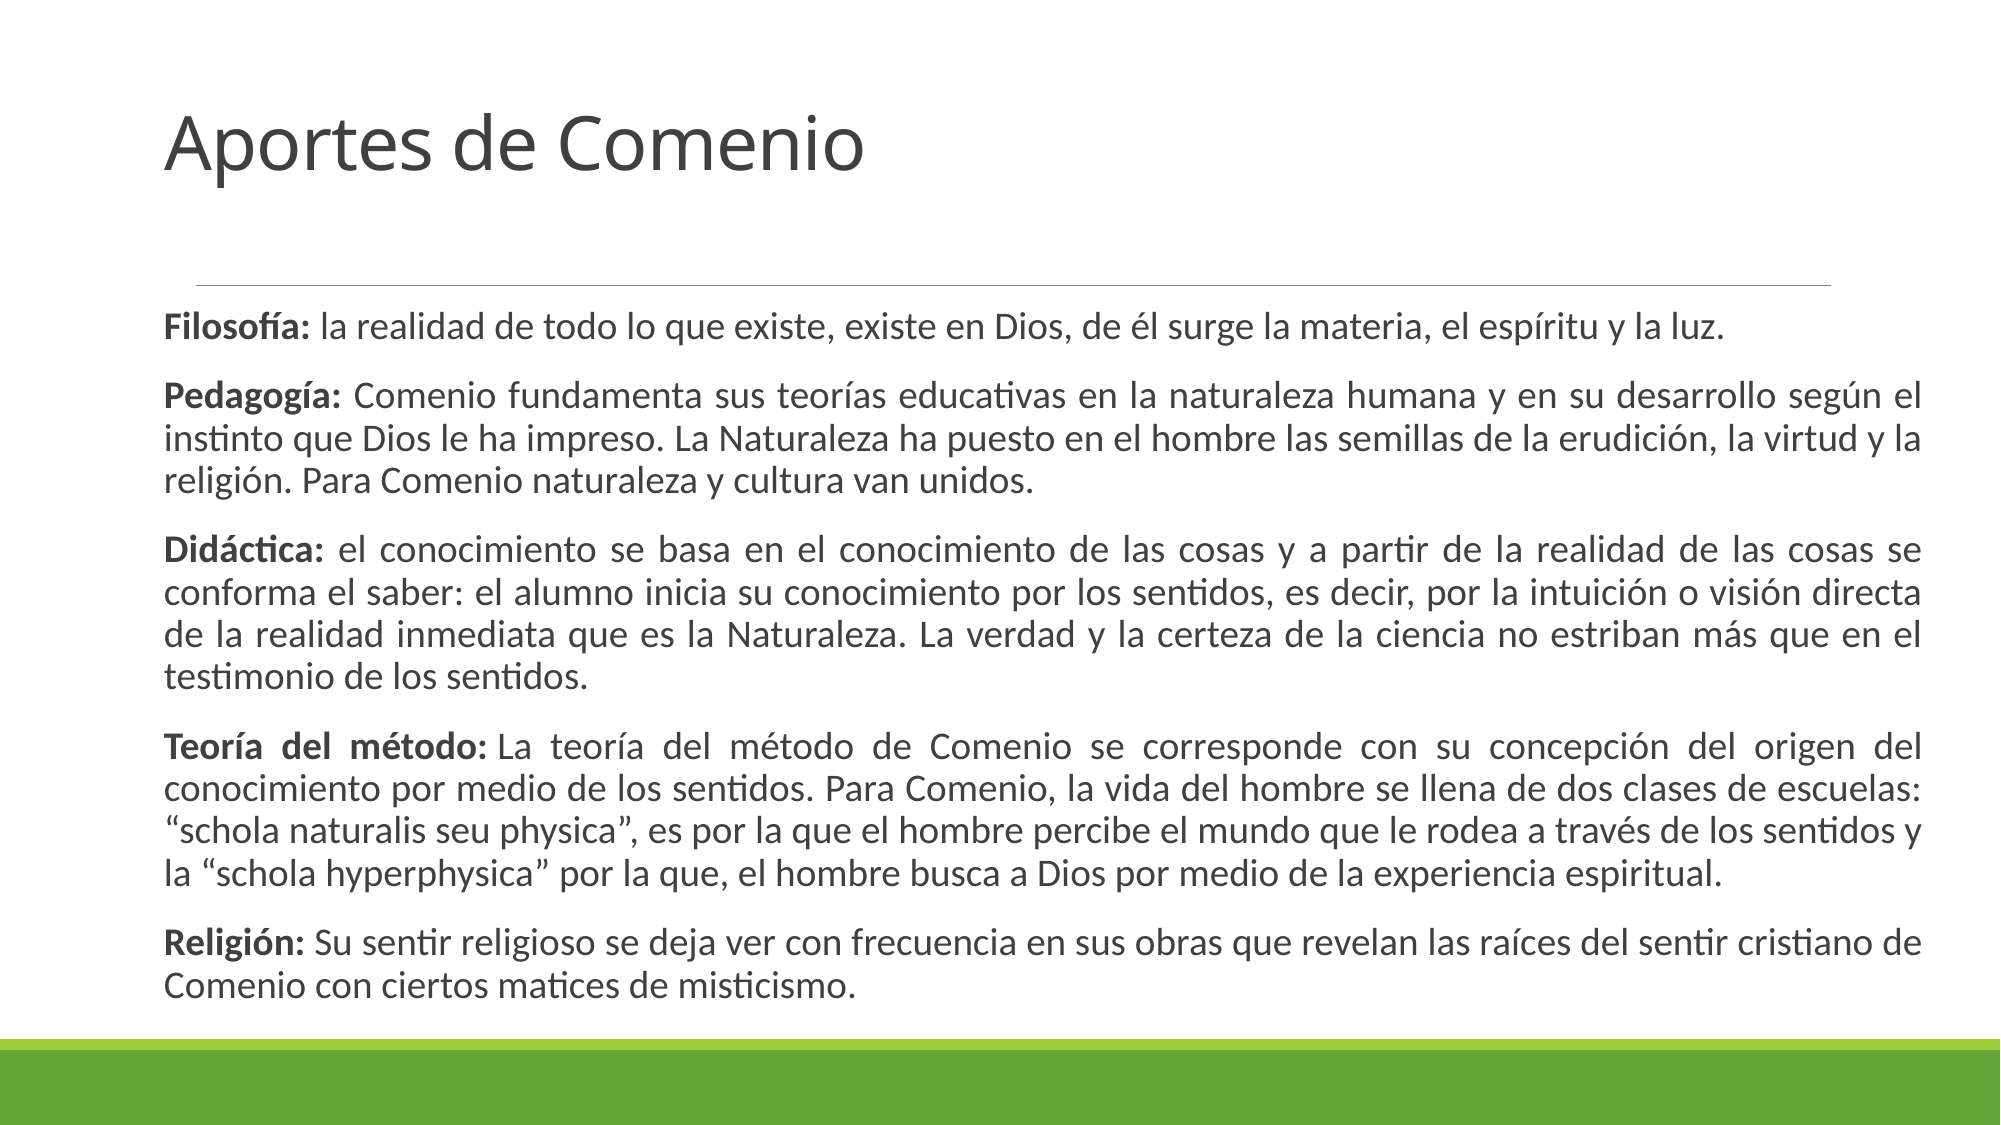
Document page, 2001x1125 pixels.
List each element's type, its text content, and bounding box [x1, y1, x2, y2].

title Aportes de Comenio [149, 101, 1851, 193]
list Filosofía: la realidad de todo lo que existe, existe en Dios, de él surge la materia, el espíritu y la luz. Pedagogía: Comenio fundamenta sus teorías educativas en la naturaleza humana y en su desarrollo según el instinto que Dios le ha impreso. La Naturaleza ha puesto en el hombre las semillas de la erudición, la virtud y la religión. Para Comenio naturaleza y cultura van unidos. Didáctica: el conocimiento se basa en el conocimiento de las cosas y a partir de la realidad de las cosas se conforma el saber: el alumno inicia su conocimiento por los sentidos, es decir, por la intuición o visión directa de la realidad inmediata que es la Naturaleza. La verdad y la certeza de la ciencia no estriban más que en el testimonio de los sentidos. Teoría del método: La teoría del método de Comenio se corresponde con su concepción del origen del conocimiento por medio de los sentidos. Para Comenio, la vida del hombre se llena de dos clases de escuelas: “schola naturalis seu physica”, es por la que el hombre percibe el mundo que le rodea a través de los sentidos y la “schola hyperphysica” por la que, el hombre busca a Dios por medio de la experiencia espiritual. Religión: Su sentir religioso se deja ver con frecuencia en sus obras que revelan las raíces del sentir cristiano de Comenio con ciertos matices de misticismo. [149, 297, 1925, 1059]
